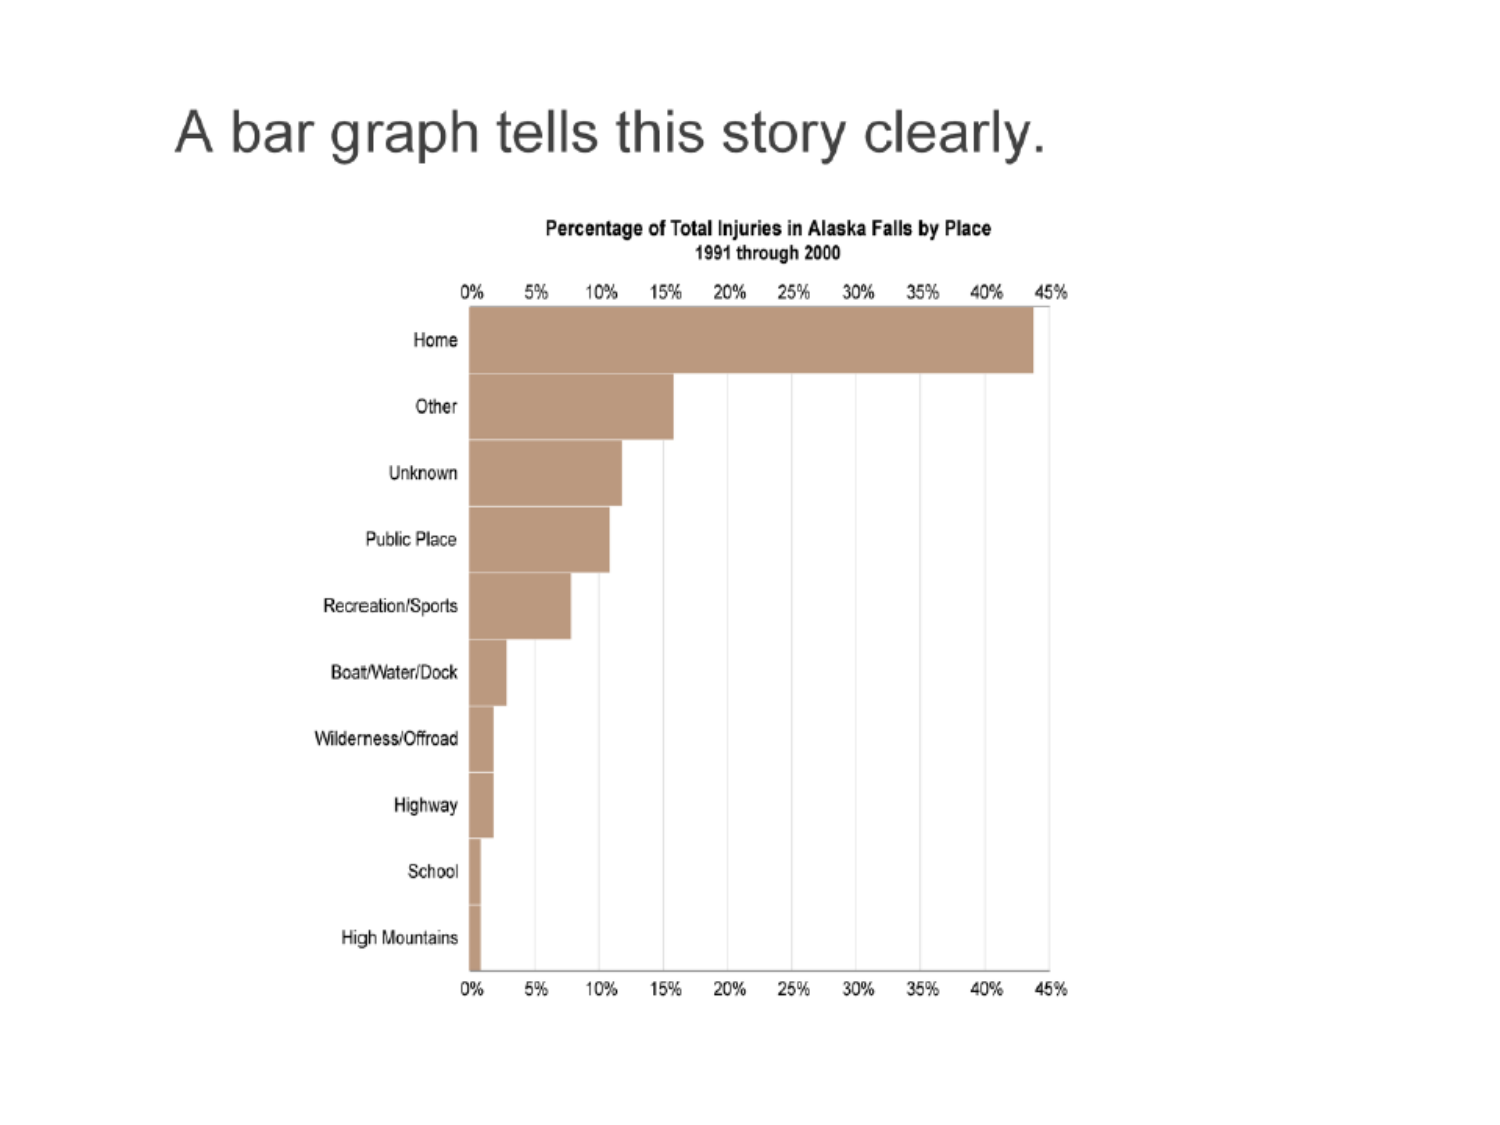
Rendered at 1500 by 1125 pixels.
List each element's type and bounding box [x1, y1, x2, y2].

picture [112, 99, 1263, 1020]
